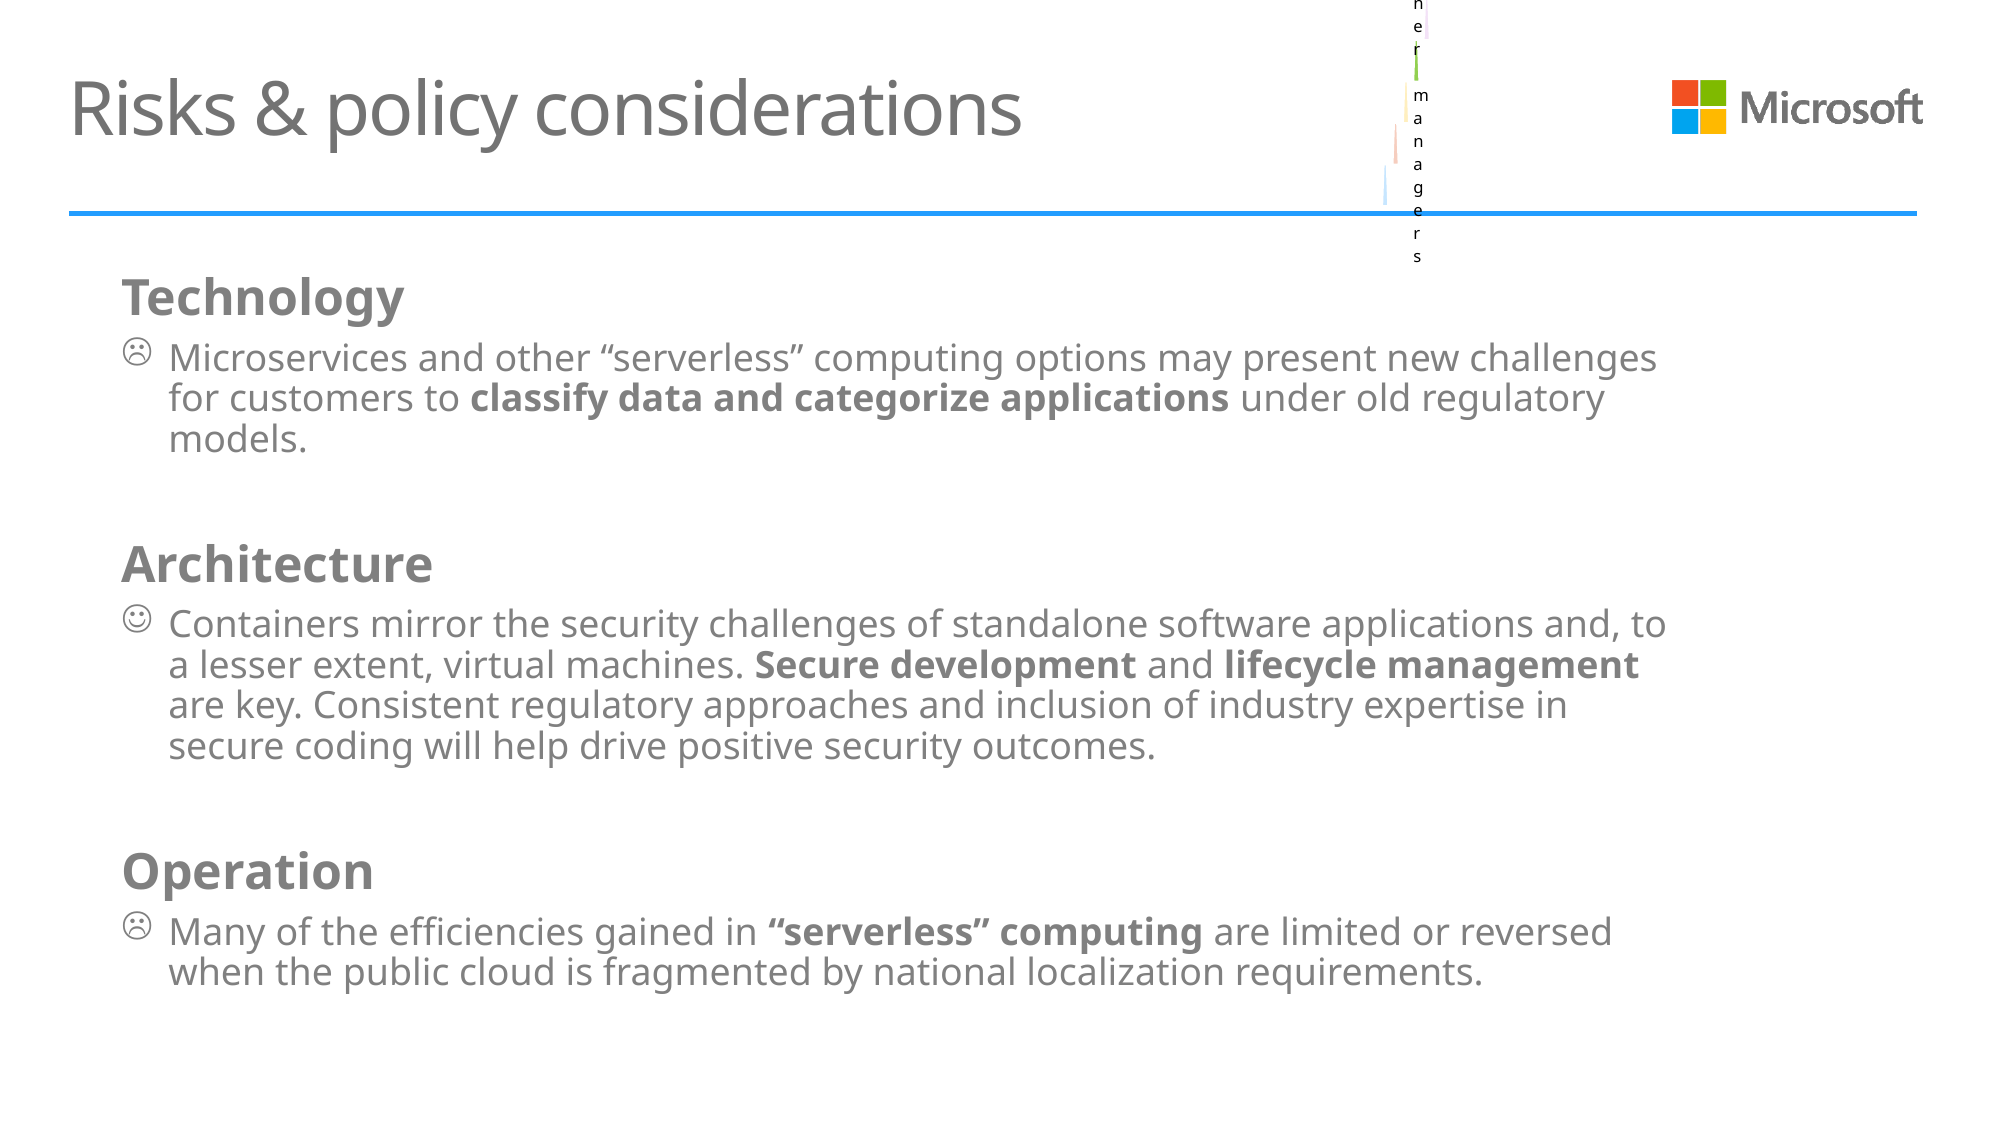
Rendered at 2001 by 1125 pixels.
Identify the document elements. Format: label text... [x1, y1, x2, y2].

picture [1875, 80, 1923, 134]
text_box Technology Microservices and other “serverless” computing options may present new challenges for customers to classify data and categorize applications under old regulatory models. Architecture Containers mirror the security challenges of standalone software applications and, to a lesser extent, virtual machines. Secure development and lifecycle management are key. Consistent regulatory approaches and inclusion of industry expertise in secure coding will help drive positive security outcomes. Operation Many of the efficiencies gained in “serverless” computing are limited or reversed when the public cloud is fragmented by national localization requirements. [90, 257, 1708, 1055]
title Risks & policy considerations [68, 35, 1356, 186]
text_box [1356, 0, 1607, 208]
title Risks & policy considerations [1607, 35, 1875, 186]
